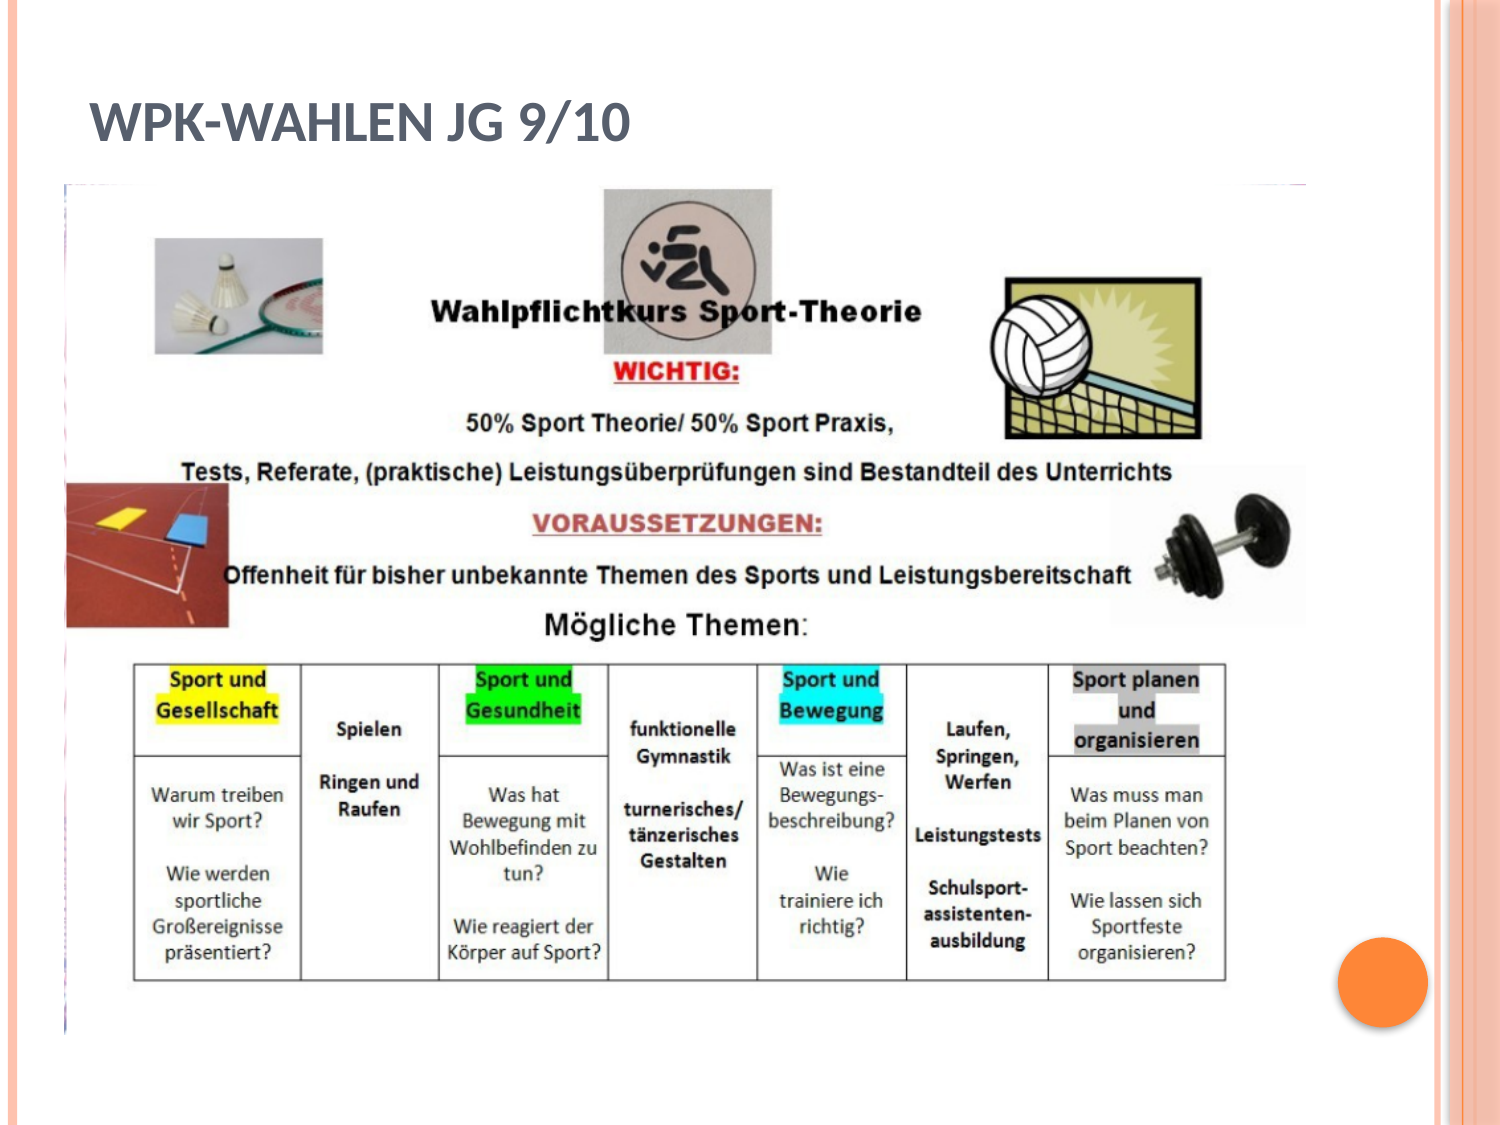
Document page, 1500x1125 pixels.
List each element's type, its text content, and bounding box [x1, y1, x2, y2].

picture [64, 183, 1307, 1036]
title Wpk-Wahlen JG 9/10 [75, 45, 1300, 161]
